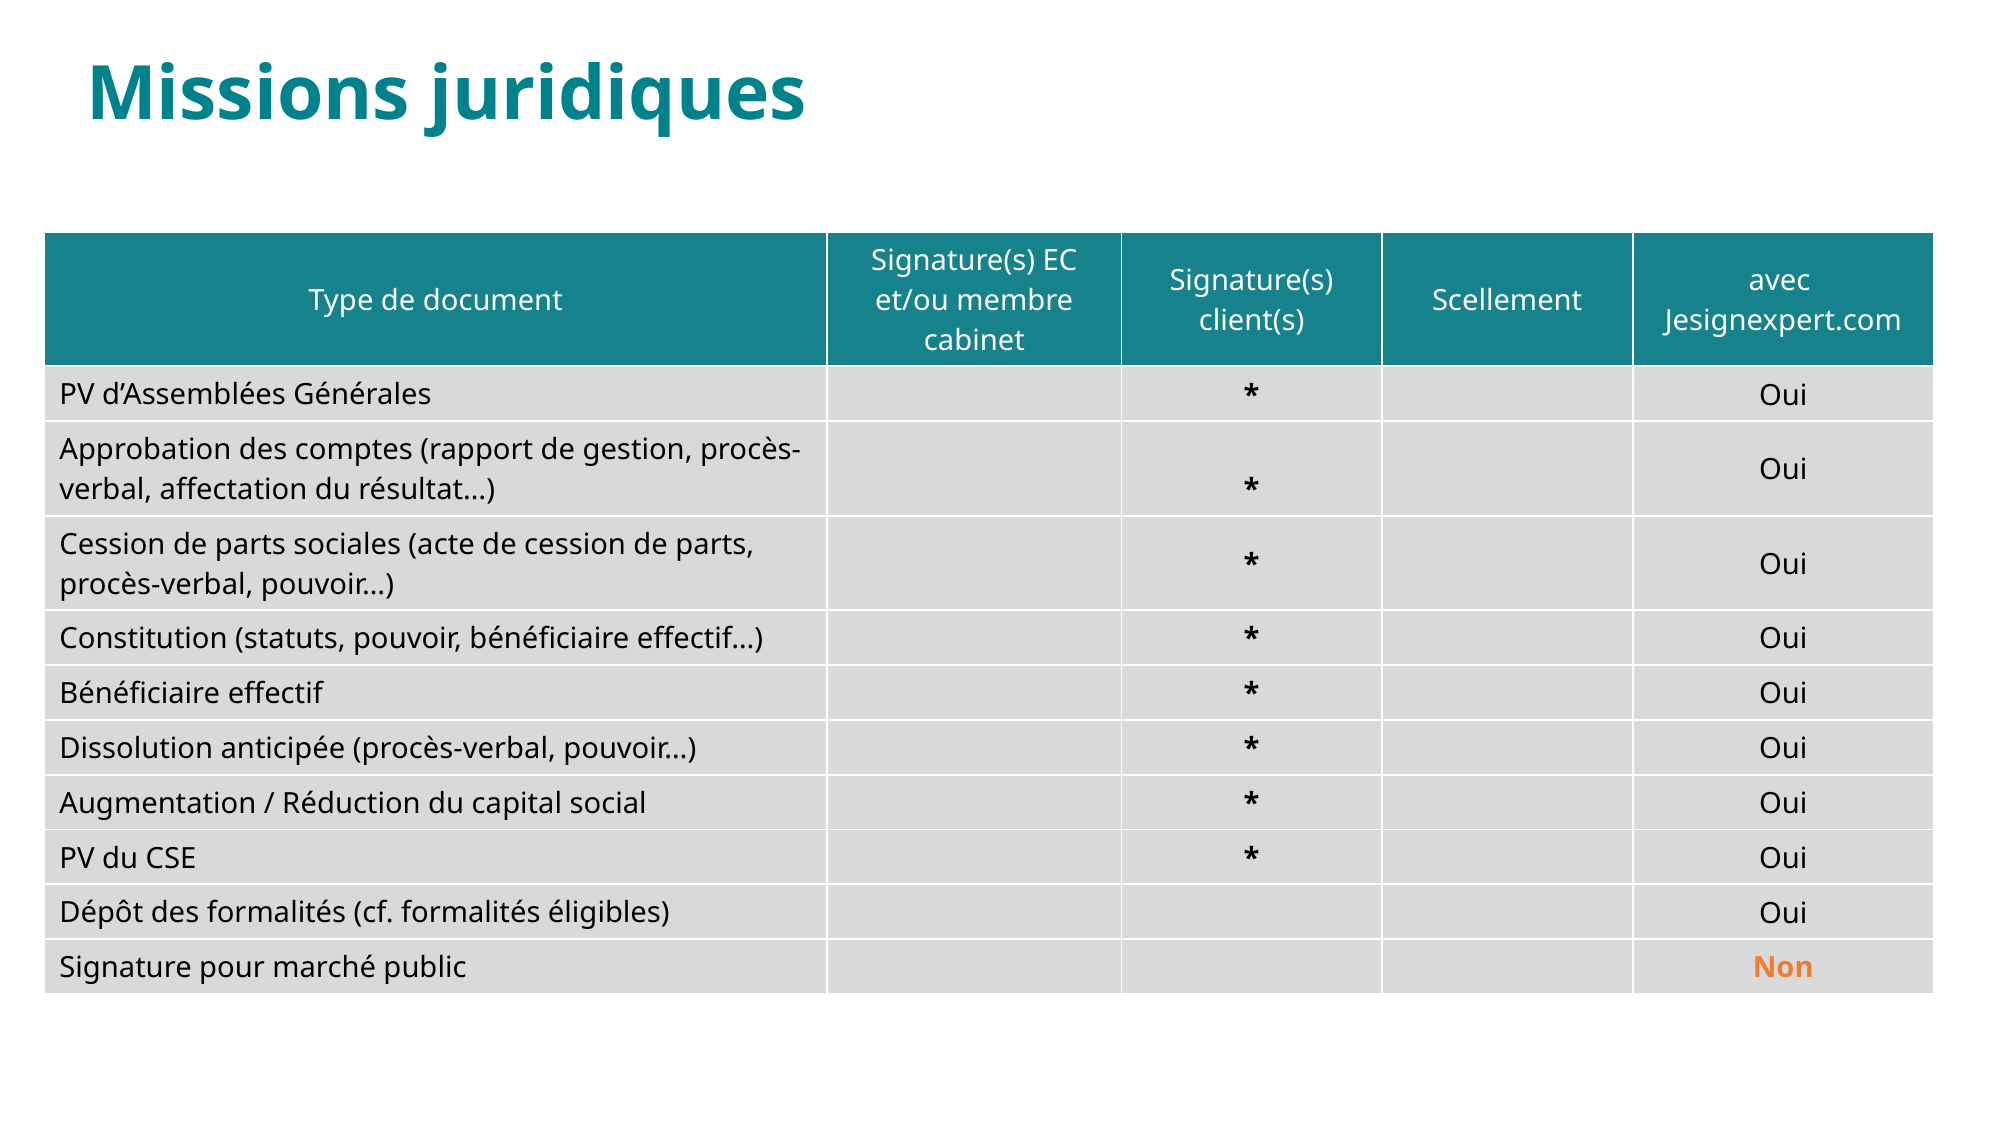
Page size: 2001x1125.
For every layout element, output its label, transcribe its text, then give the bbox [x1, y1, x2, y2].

table_cell [1383, 422, 1632, 515]
text_box Missions juridiques [71, 37, 1331, 143]
table_cell Oui [1634, 611, 1933, 664]
table_cell [828, 830, 1121, 883]
table_cell * [1122, 367, 1381, 420]
table_cell [1383, 885, 1632, 938]
table_cell * [1122, 776, 1381, 829]
table_cell Dépôt des formalités (cf. formalités éligibles) [45, 885, 826, 938]
table_cell [1383, 776, 1632, 829]
table_header Signature(s) client(s) [1122, 233, 1381, 365]
table_cell * [1122, 830, 1381, 883]
table_cell Oui [1634, 422, 1933, 515]
table_cell PV d’Assemblées Générales [45, 367, 826, 420]
table_cell Oui [1634, 666, 1933, 719]
table_cell Oui [1634, 517, 1933, 609]
table_cell Cession de parts sociales (acte de cession de parts, procès-verbal, pouvoir…) [45, 517, 826, 609]
table_cell [1383, 517, 1632, 609]
table_cell Approbation des comptes (rapport de gestion, procès-verbal, affectation du résultat…) [45, 422, 826, 515]
table_cell [828, 721, 1121, 774]
table_cell PV du CSE [45, 830, 826, 883]
table_cell [1383, 721, 1632, 774]
table_cell * [1122, 666, 1381, 719]
table_cell [1383, 367, 1632, 420]
table_cell Bénéficiaire effectif [45, 666, 826, 719]
table_cell [1383, 666, 1632, 719]
table_cell [1383, 611, 1632, 664]
table_cell Oui [1634, 885, 1933, 938]
table_header Signature(s) EC et/ou membre cabinet [828, 233, 1121, 365]
table_header avec Jesignexpert.com [1634, 233, 1933, 365]
table_cell [1383, 940, 1632, 993]
table_cell * [1122, 422, 1381, 515]
table_cell Signature pour marché public [45, 940, 826, 993]
table_cell Oui [1634, 721, 1933, 774]
table_cell [1122, 940, 1381, 993]
table_cell [828, 422, 1121, 515]
table_cell [828, 885, 1121, 938]
table_cell Constitution (statuts, pouvoir, bénéficiaire effectif…) [45, 611, 826, 664]
table_header Type de document [45, 233, 826, 365]
table_cell [828, 940, 1121, 993]
table_cell Oui [1634, 830, 1933, 883]
table_cell [828, 367, 1121, 420]
table_cell [1122, 885, 1381, 938]
table_header Scellement [1383, 233, 1632, 365]
table_cell Oui [1634, 776, 1933, 829]
table_cell * [1122, 517, 1381, 609]
table_cell [1383, 830, 1632, 883]
table_cell Oui [1634, 367, 1933, 420]
table_cell Augmentation / Réduction du capital social [45, 776, 826, 829]
table_cell [828, 666, 1121, 719]
table_cell * [1122, 721, 1381, 774]
table_cell [828, 517, 1121, 609]
table_cell [828, 611, 1121, 664]
table_cell Dissolution anticipée (procès-verbal, pouvoir…) [45, 721, 826, 774]
table_cell Non [1634, 940, 1933, 993]
table_cell * [1122, 611, 1381, 664]
table_cell [828, 776, 1121, 829]
